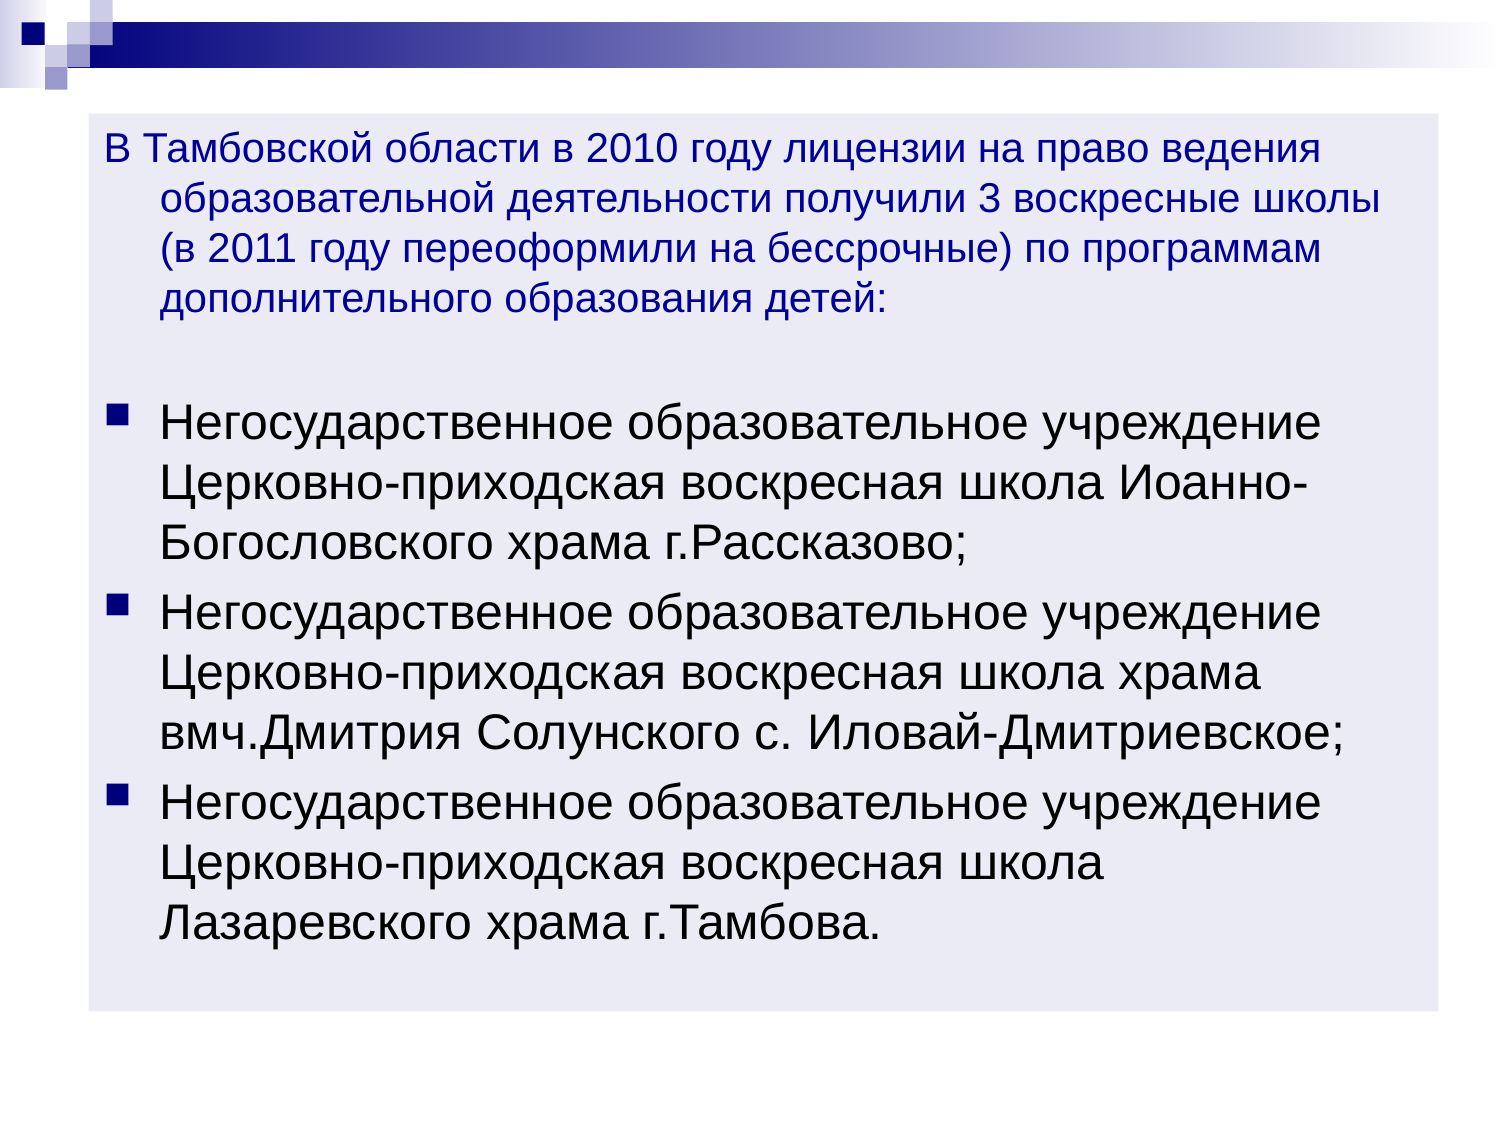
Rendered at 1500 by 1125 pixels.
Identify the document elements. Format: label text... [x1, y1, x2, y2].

list В Тамбовской области в 2010 году лицензии на право ведения образовательной деятельности получили 3 воскресные школы (в 2011 году переоформили на бессрочные) по программам дополнительного образования детей: Негосударственное образовательное учреждение Церковно-приходская воскресная школа Иоанно-Богословского храма г.Рассказово; Негосударственное образовательное учреждение Церковно-приходская воскресная школа храма вмч.Дмитрия Солунского с. Иловай-Дмитриевское; Негосударственное образовательное учреждение Церковно-приходская воскресная школа Лазаревского храма г.Тамбова. [88, 113, 1439, 1012]
